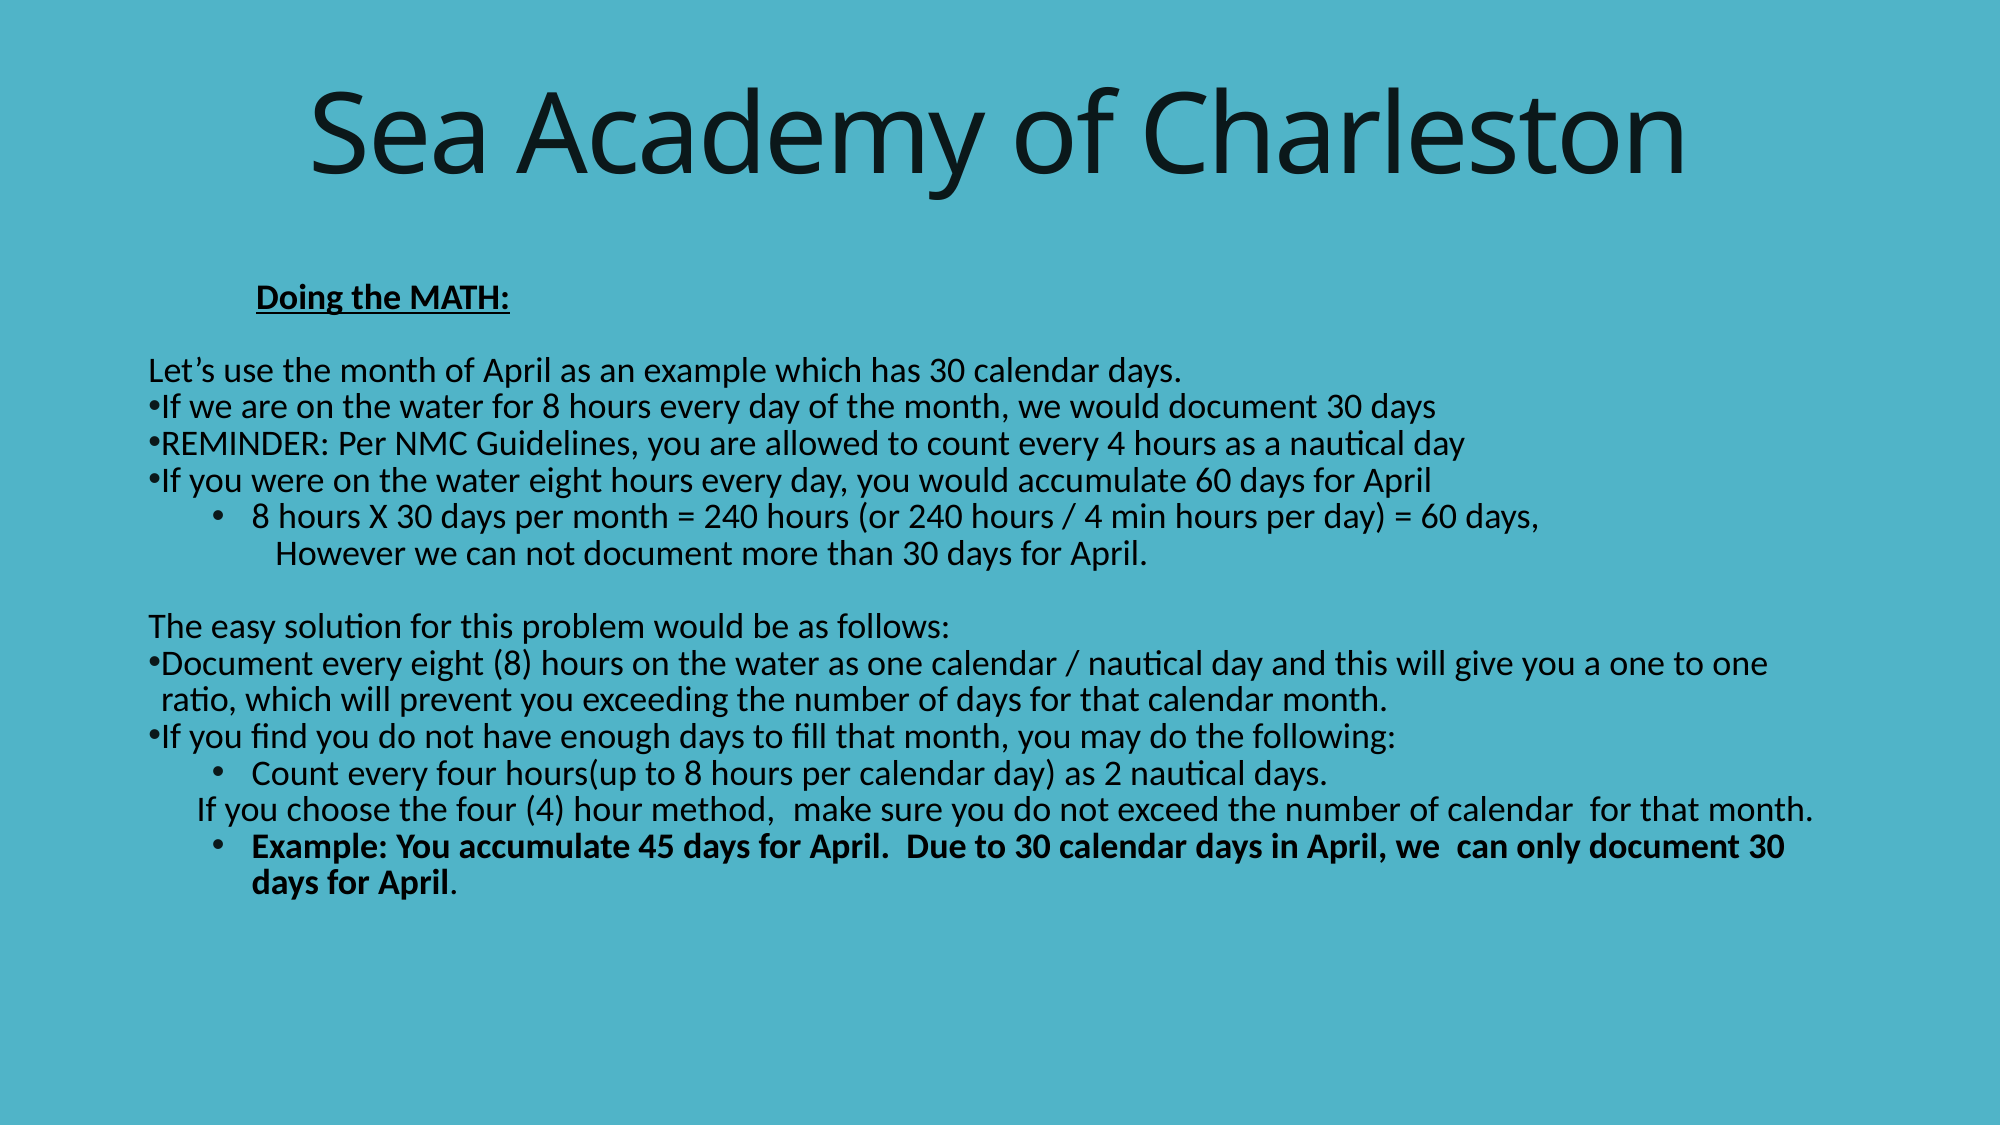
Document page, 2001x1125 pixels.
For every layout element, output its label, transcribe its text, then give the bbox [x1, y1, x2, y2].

title Sea Academy of Charleston [133, 45, 1867, 233]
list Doing the MATH: Let’s use the month of April as an example which has 30 calendar days. If we are on the water for 8 hours every day of the month, we would document 30 days REMINDER: Per NMC Guidelines, you are allowed to count every 4 hours as a nautical day If you were on the water eight hours every day, you would accumulate 60 days for April 8 hours X 30 days per month = 240 hours (or 240 hours / 4 min hours per day) = 60 days, However we can not document more than 30 days for April. The easy solution for this problem would be as follows: Document every eight (8) hours on the water as one calendar / nautical day and this will give you a one to one ratio, which will prevent you exceeding the number of days for that calendar month. If you find you do not have enough days to fill that month, you may do the following: Count every four hours(up to 8 hours per calendar day) as 2 nautical days. If you choose the four (4) hour method, make sure you do not exceed the number of calendar for that month. Example: You accumulate 45 days for April. Due to 30 calendar days in April, we can only document 30 days for April. [133, 272, 1867, 948]
